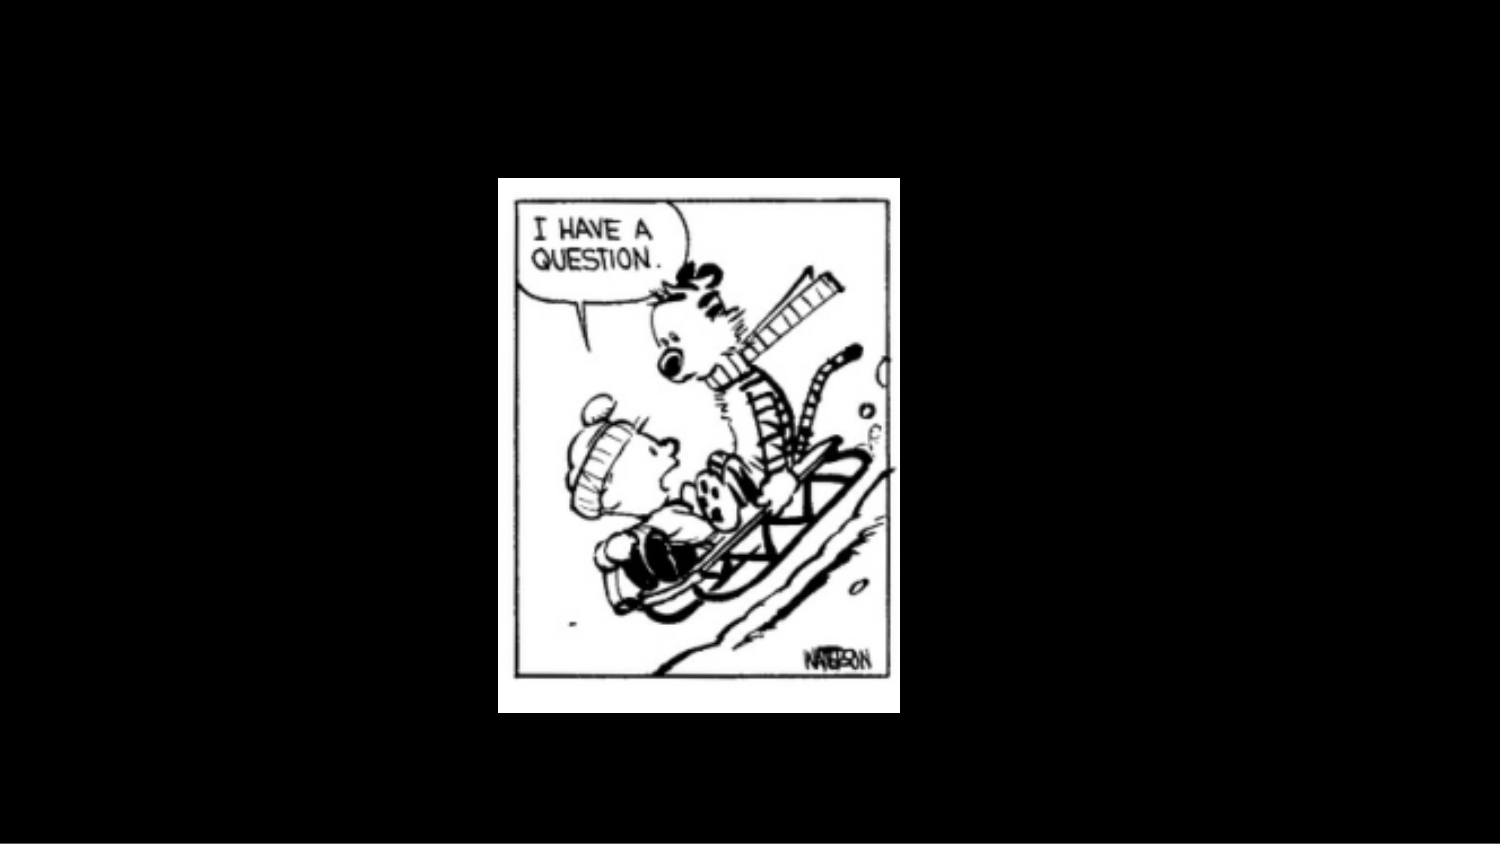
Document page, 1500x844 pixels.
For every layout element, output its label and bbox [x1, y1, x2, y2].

text_box [0, 0, 1500, 844]
picture [498, 178, 901, 714]
